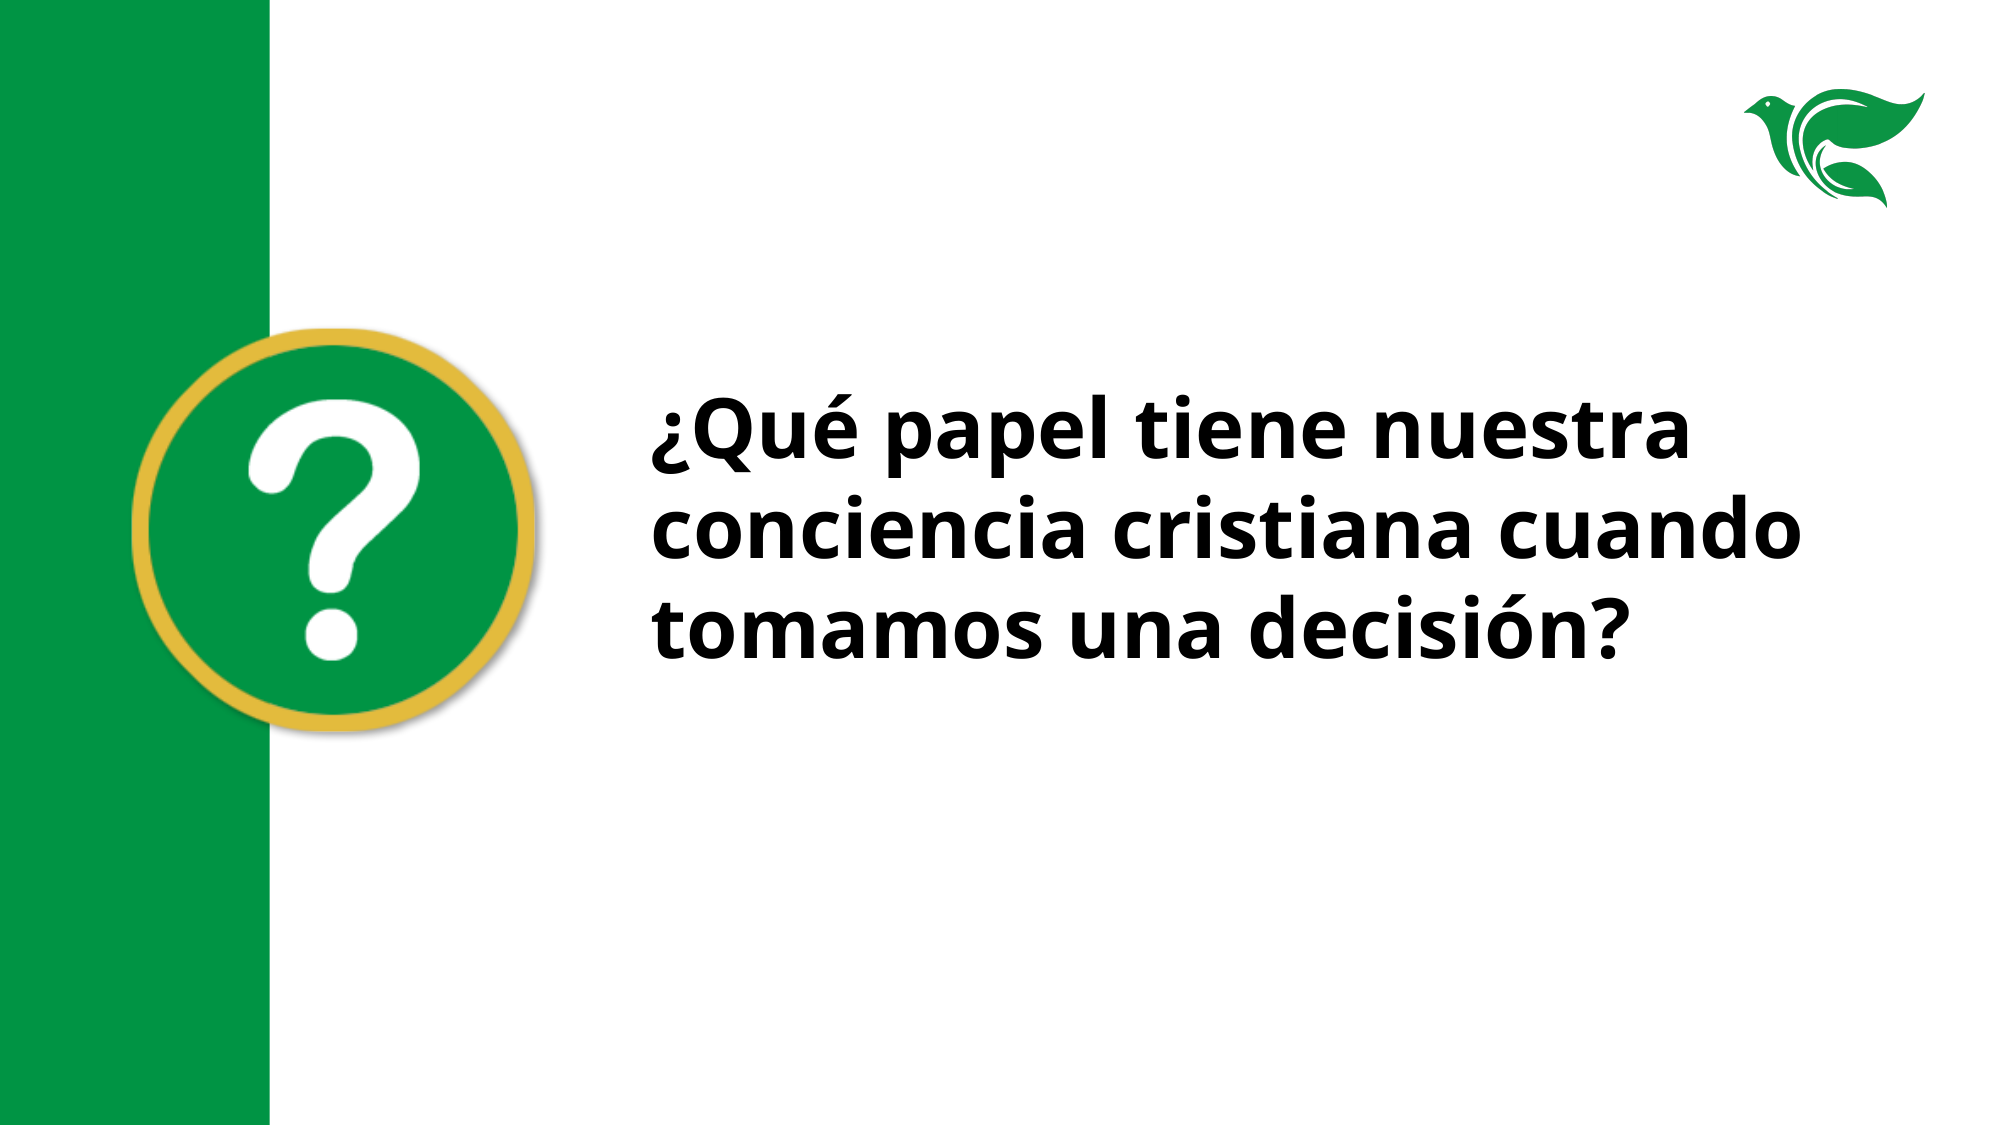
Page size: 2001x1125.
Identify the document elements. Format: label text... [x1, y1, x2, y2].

picture [77, 254, 592, 783]
picture [1722, 47, 1953, 240]
text_box [0, 0, 270, 1125]
text_box ¿Qué papel tiene nuestra conciencia cristiana cuando tomamos una decisión? [635, 367, 1882, 683]
